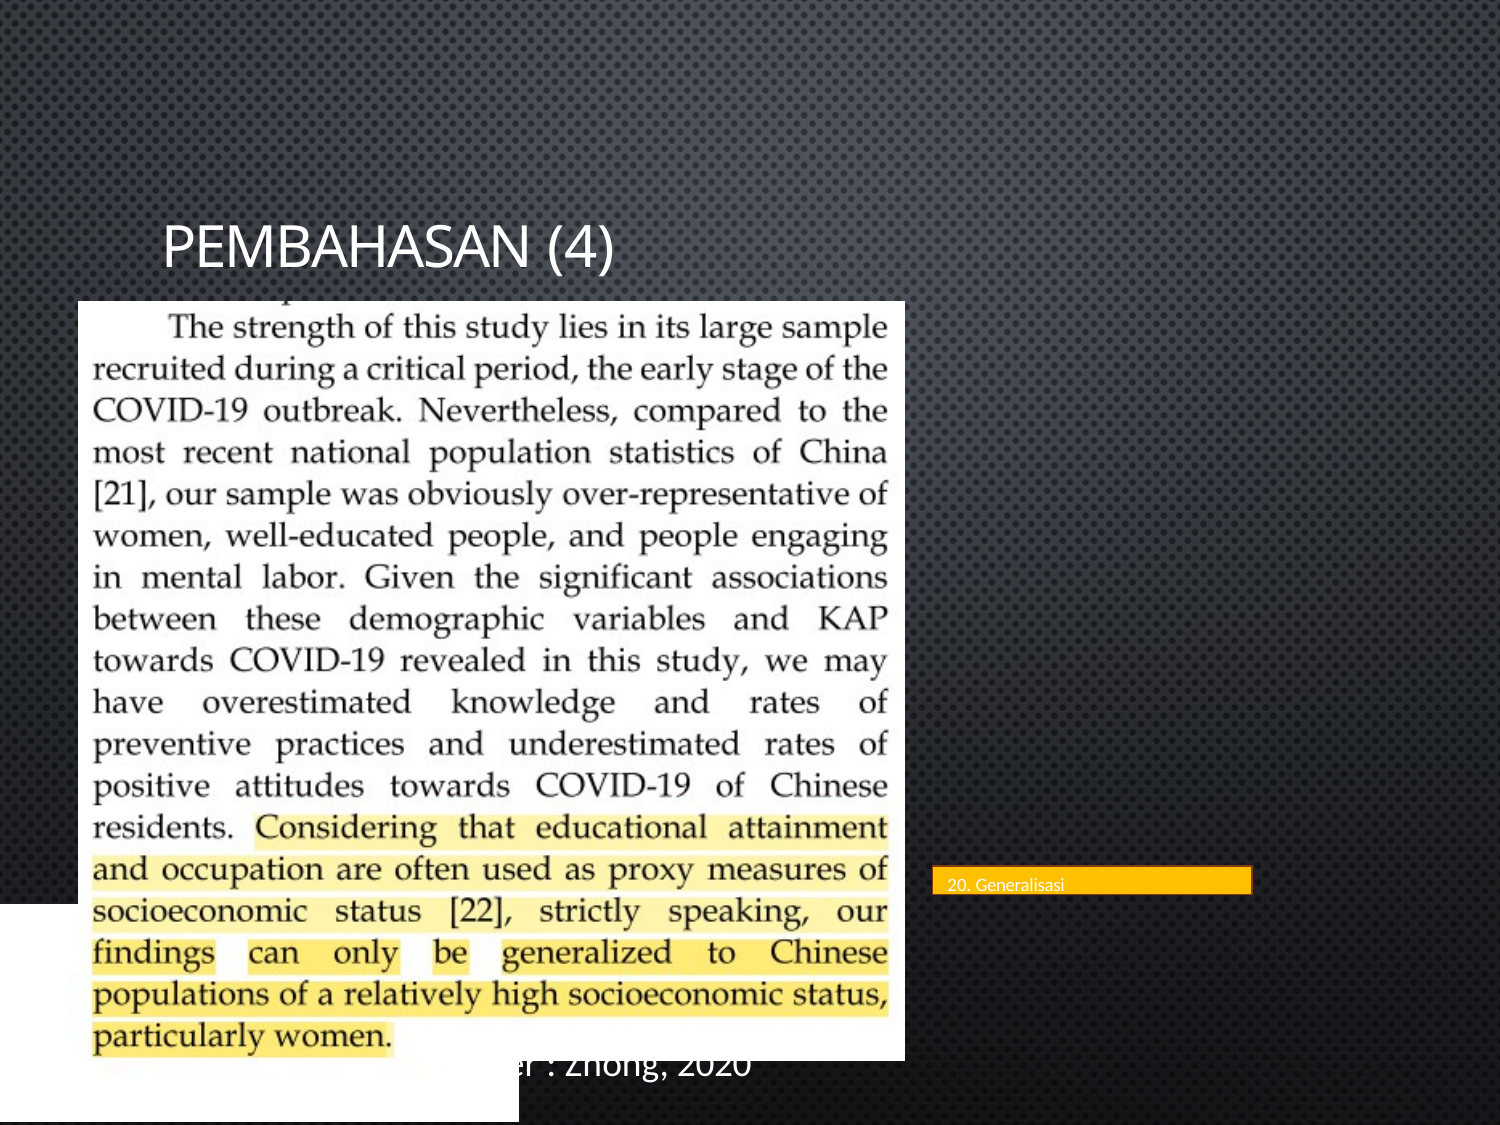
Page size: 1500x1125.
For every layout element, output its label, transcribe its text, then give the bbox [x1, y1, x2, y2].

text_box 20. Generalisasi [932, 865, 1252, 895]
title Pembahasan (4) [134, 73, 1367, 338]
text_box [0, 301, 905, 1122]
